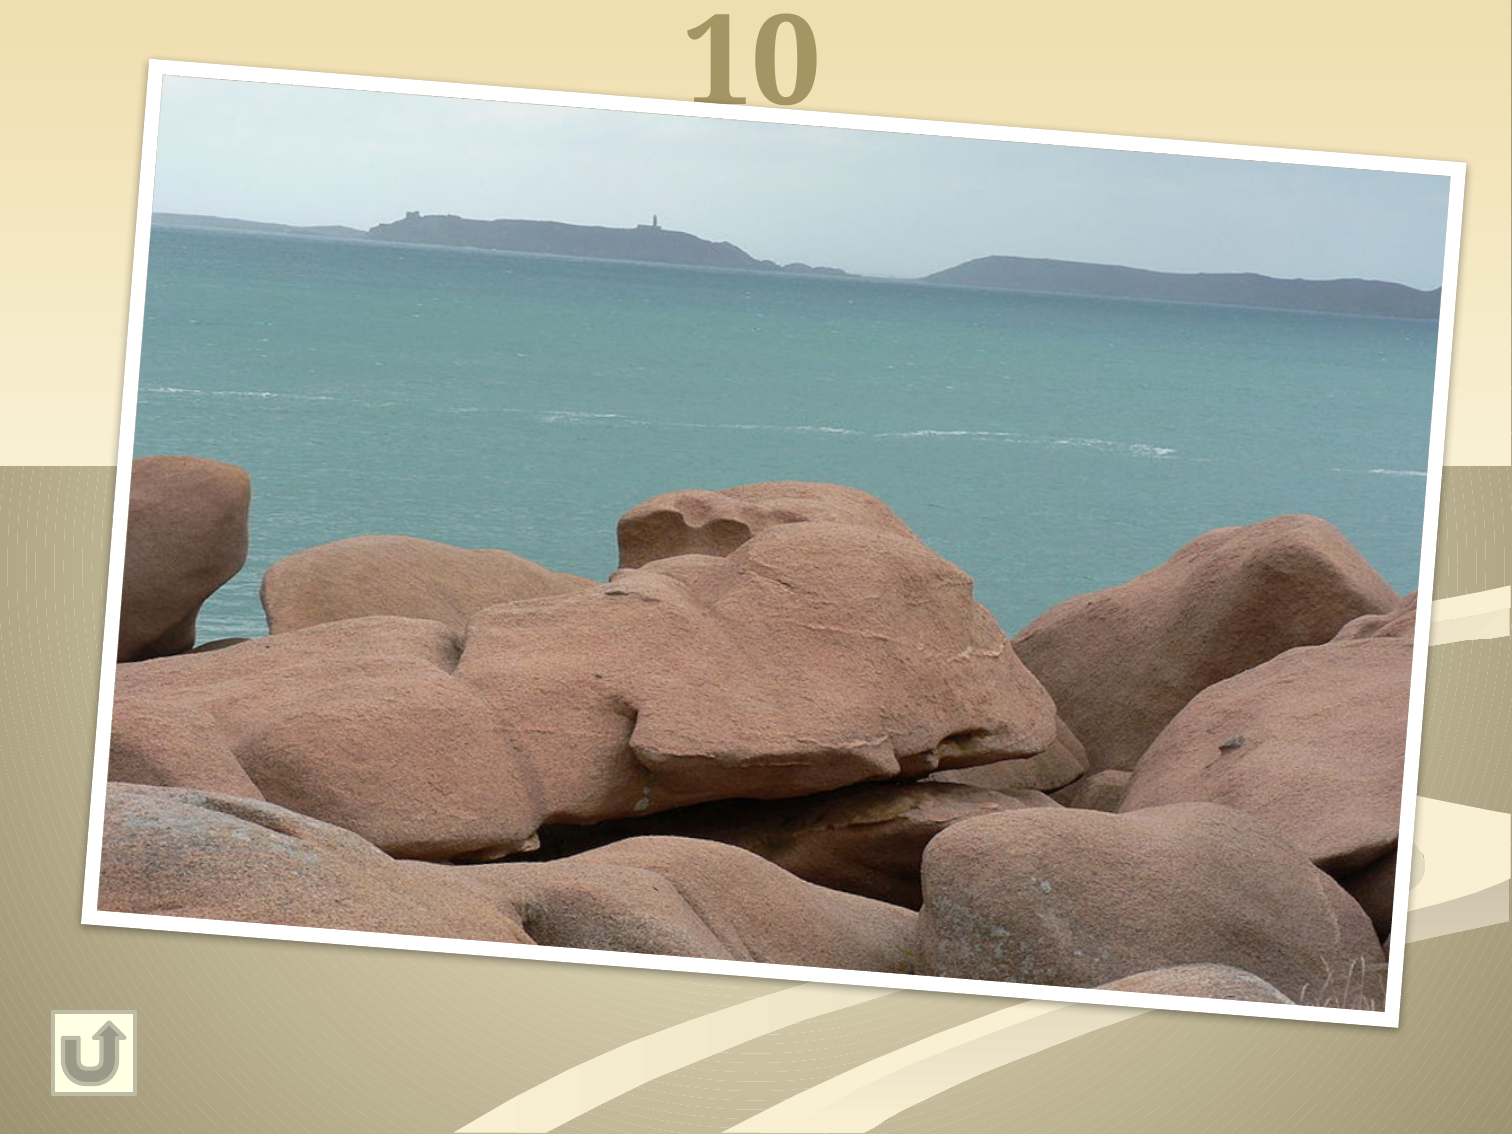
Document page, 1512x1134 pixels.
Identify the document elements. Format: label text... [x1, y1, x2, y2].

picture [98, 76, 1450, 1011]
title 10 Какие горные породы использовались при строительстве метро? [0, 0, 1505, 440]
text_box [51, 1010, 137, 1096]
